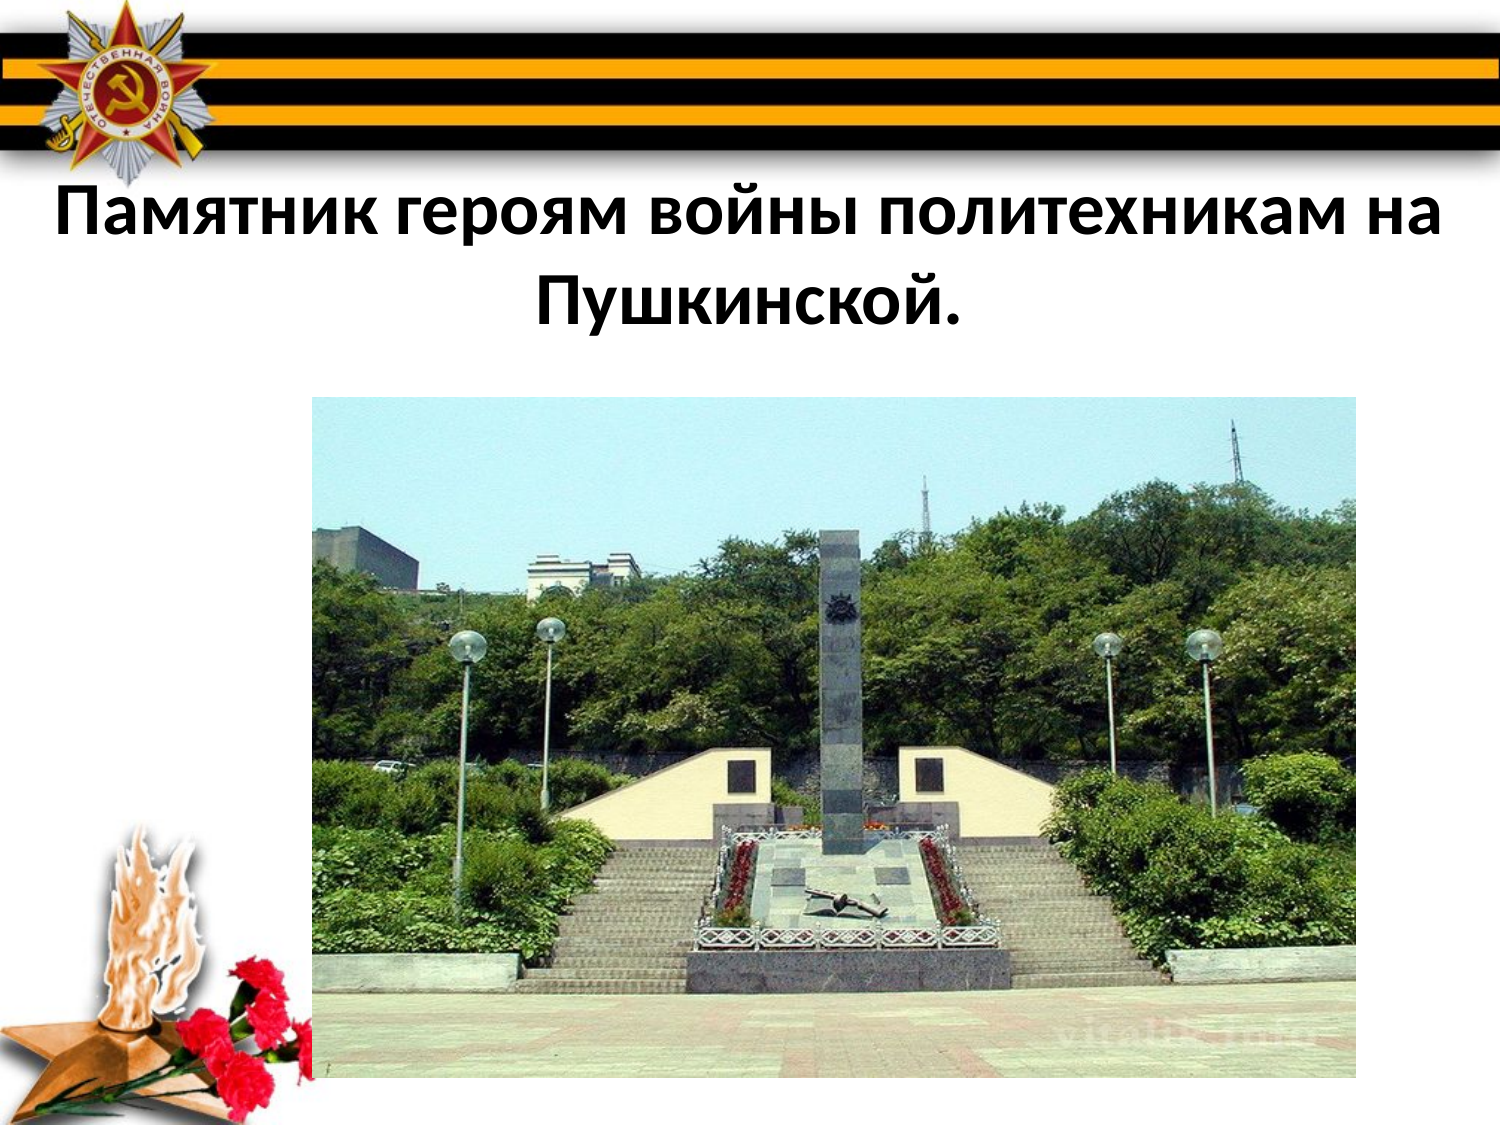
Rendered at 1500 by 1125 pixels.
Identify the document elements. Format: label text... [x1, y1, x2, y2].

picture [0, 280, 1500, 1125]
title Памятник героям войны политехникам на Пушкинской. [0, 219, 1500, 280]
picture [0, 0, 1500, 219]
